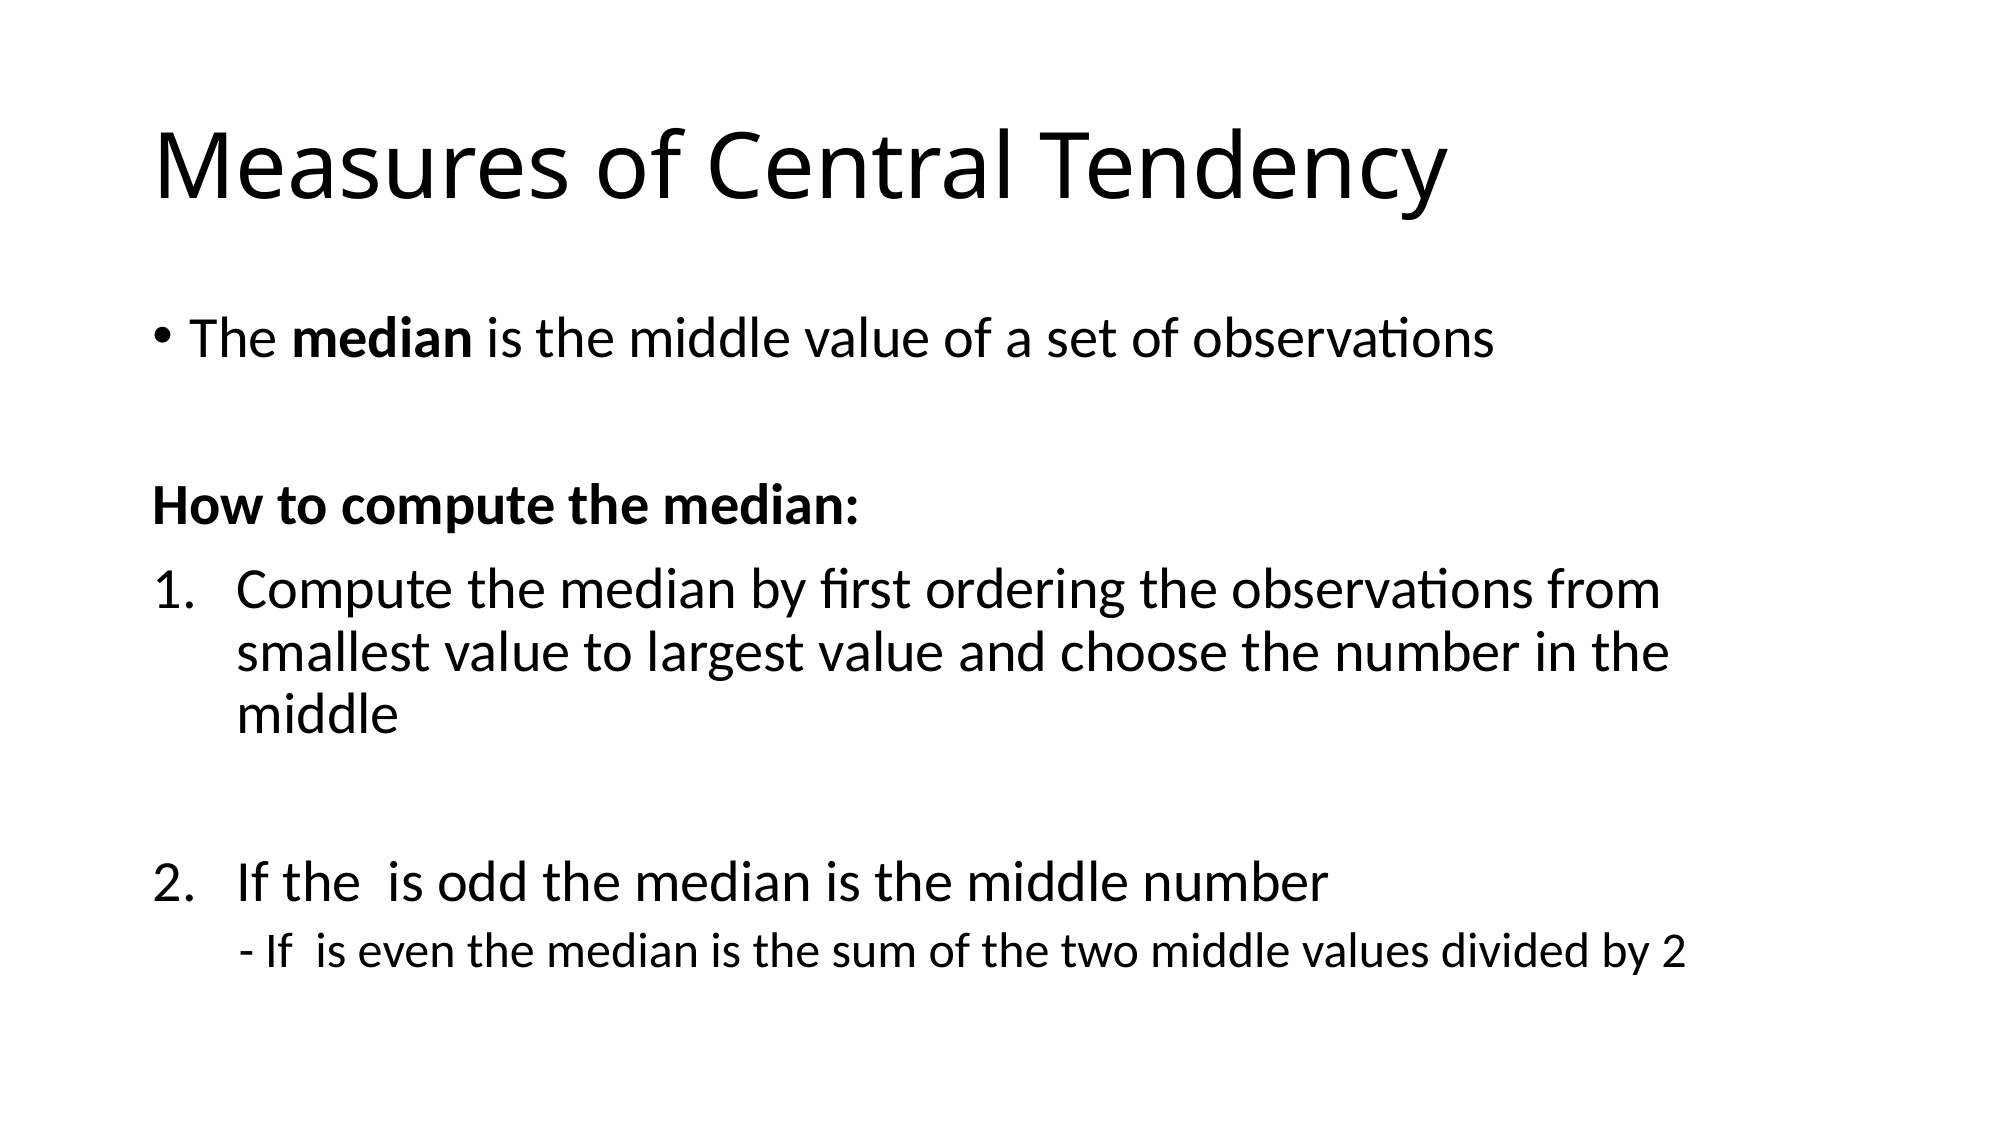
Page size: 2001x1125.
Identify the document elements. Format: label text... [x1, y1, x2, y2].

title Measures of Central Tendency [137, 59, 1863, 278]
